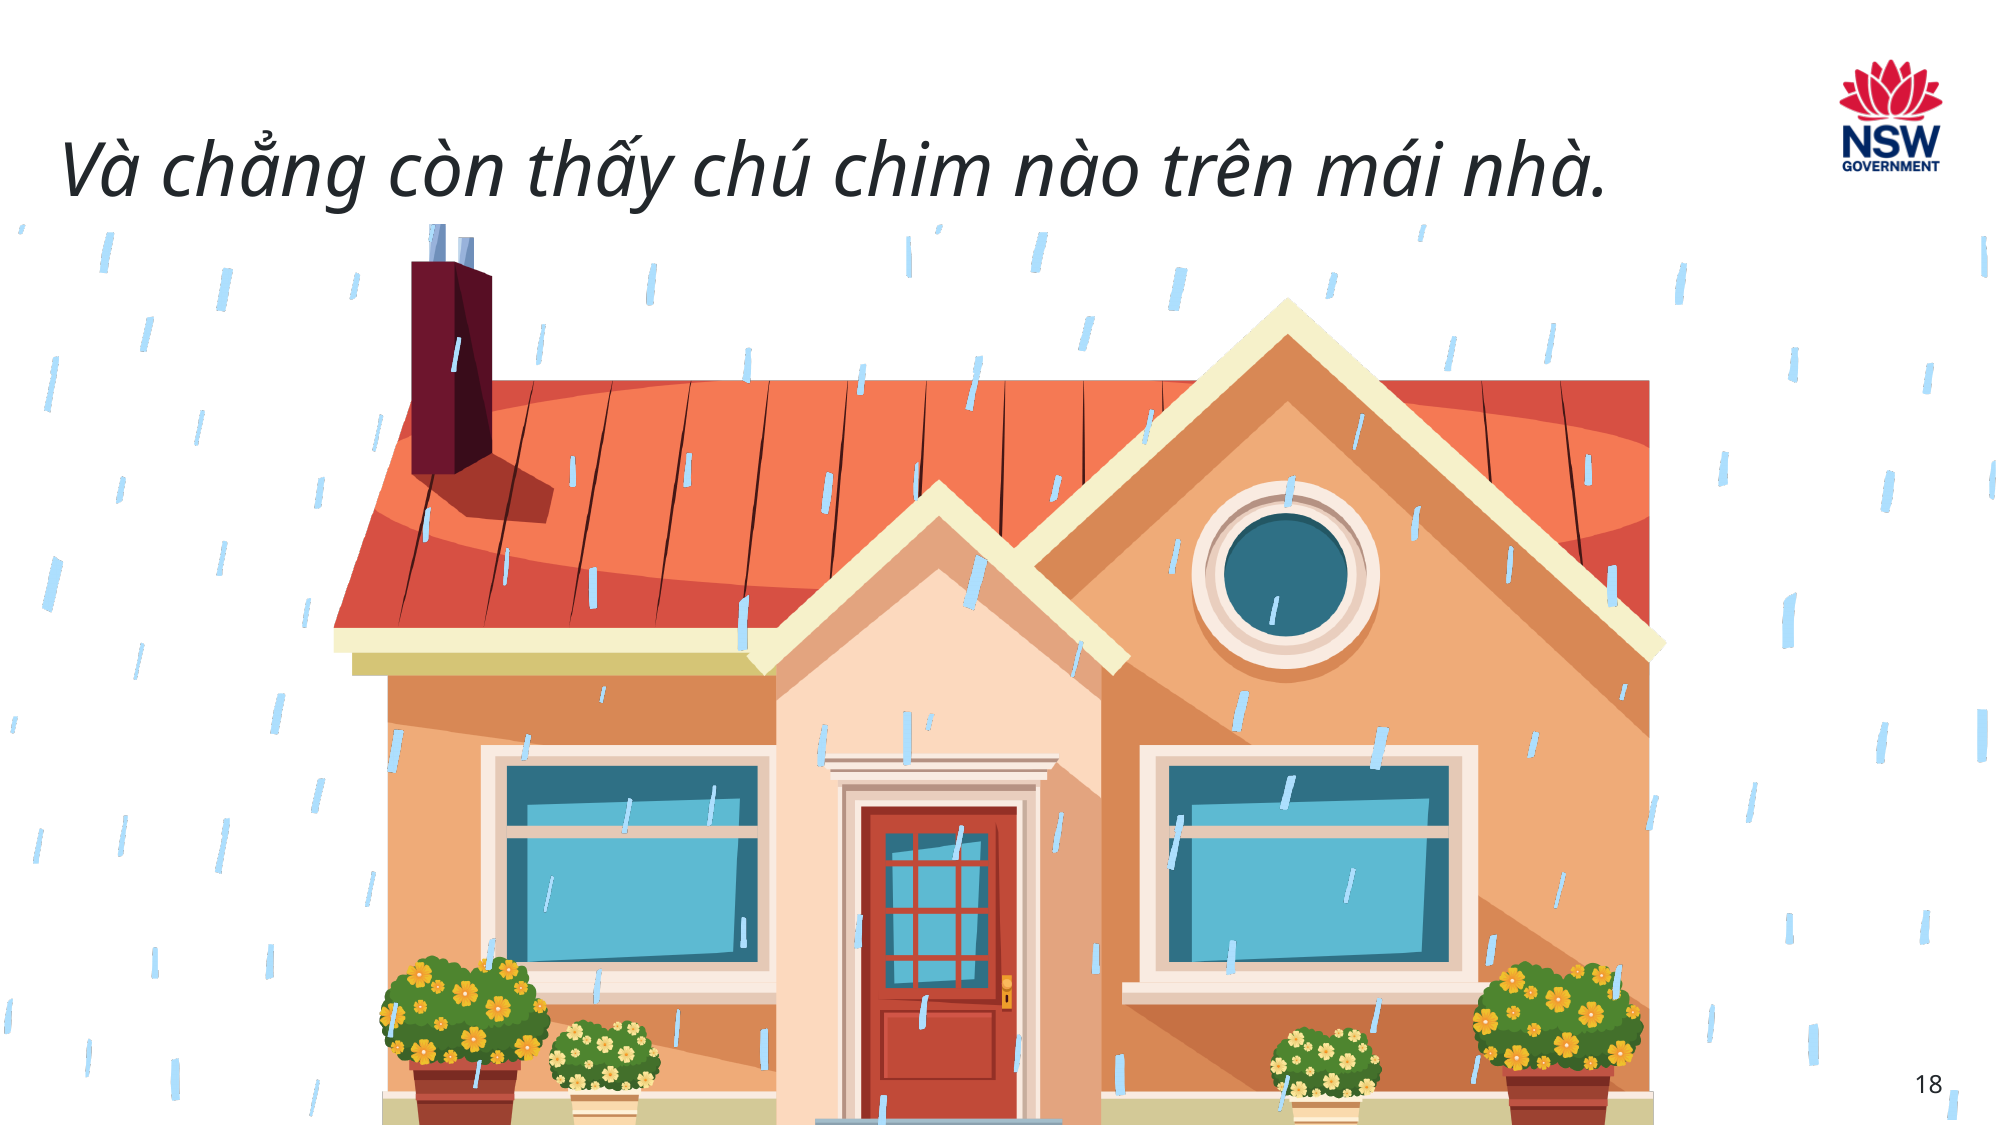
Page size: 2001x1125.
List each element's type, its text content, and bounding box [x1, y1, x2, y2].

picture [1839, 59, 1943, 172]
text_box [4, 224, 1996, 1125]
list Và chẳng còn thấy chú chim nào trên mái nhà. [59, 161, 1713, 212]
